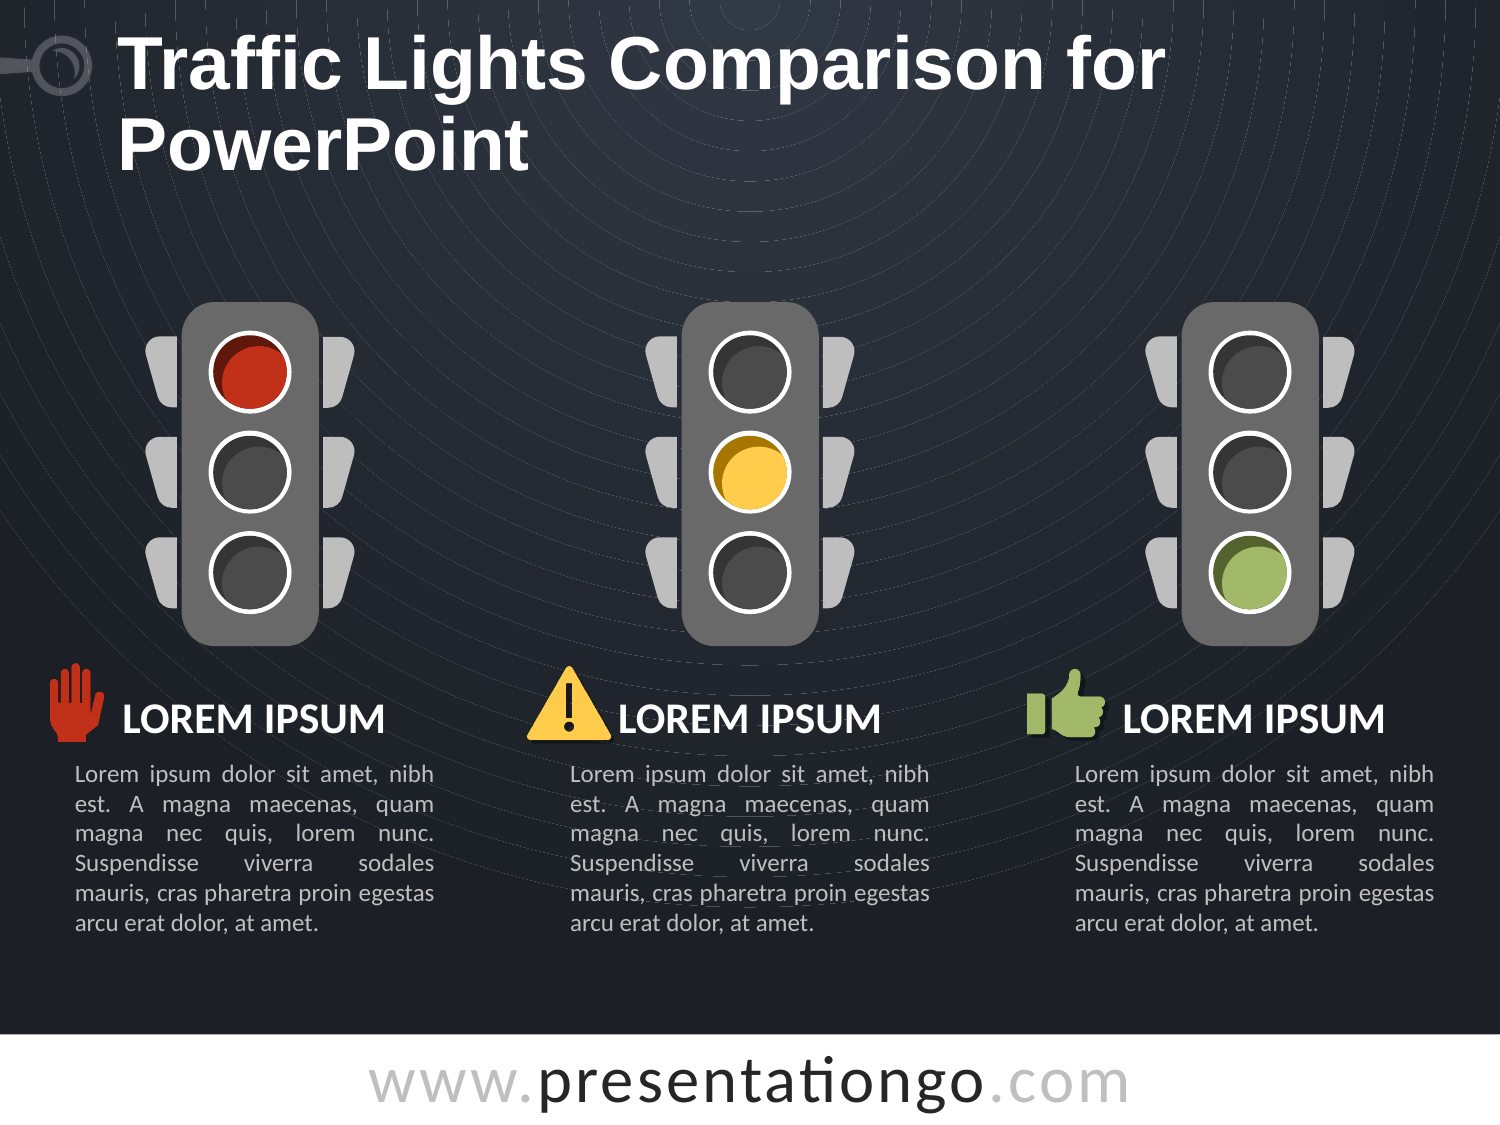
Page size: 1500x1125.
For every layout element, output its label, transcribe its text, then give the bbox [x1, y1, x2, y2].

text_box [569, 681, 931, 947]
picture [522, 656, 616, 750]
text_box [145, 302, 355, 647]
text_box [1145, 302, 1355, 647]
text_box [1073, 681, 1436, 947]
picture [30, 656, 124, 751]
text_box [645, 302, 855, 647]
title Traffic Lights Comparison for PowerPoint [103, 17, 1397, 139]
picture [1019, 656, 1113, 750]
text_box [73, 681, 436, 947]
